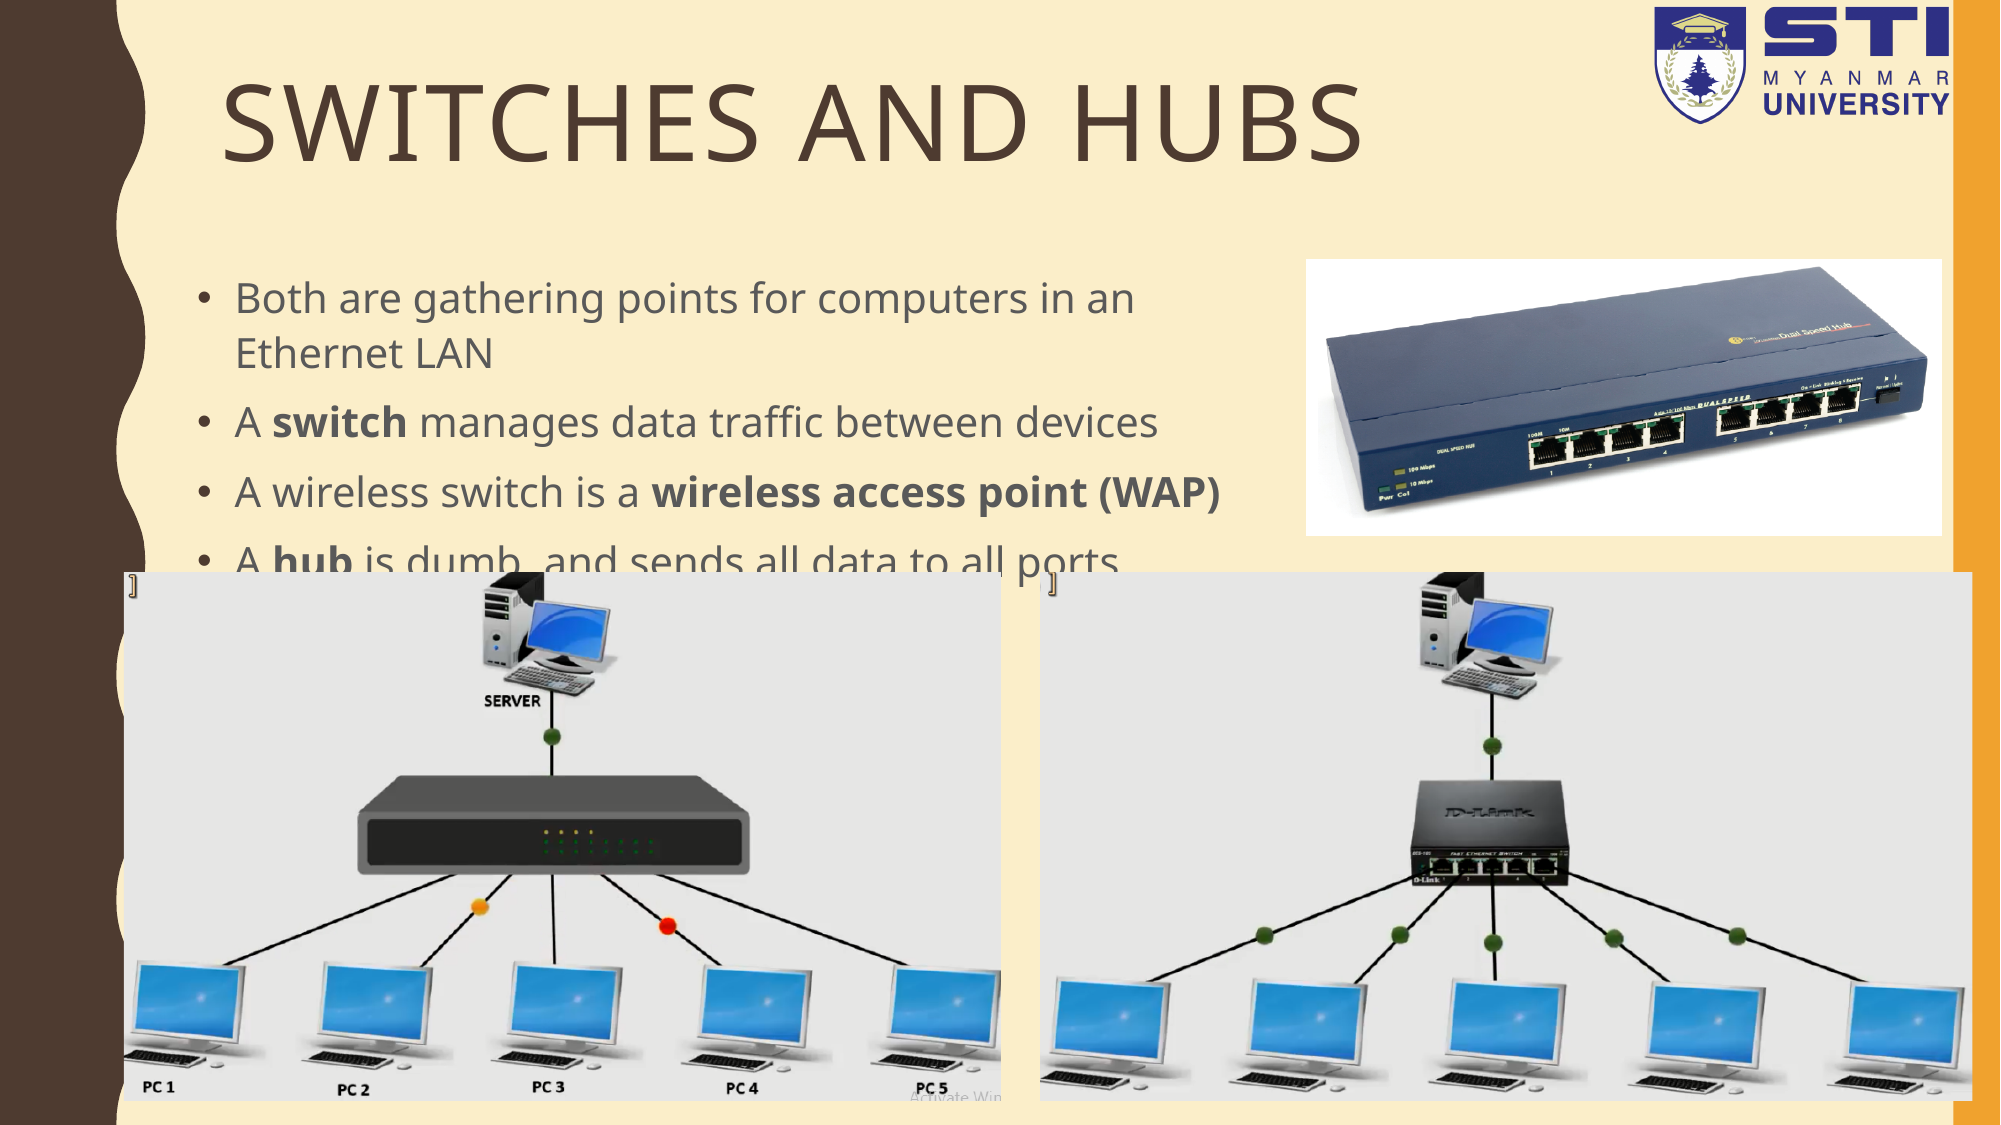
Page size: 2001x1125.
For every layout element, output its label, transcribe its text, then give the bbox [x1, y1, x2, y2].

picture [123, 572, 1001, 1101]
picture [1306, 259, 1943, 536]
picture [1040, 572, 1973, 1101]
title Switches and Hubs [205, 62, 1875, 259]
list Both are gathering points for computers in an Ethernet LAN A switch manages data traffic between devices A wireless switch is a wireless access point (WAP) A hub is dumb, and sends all data to all ports [182, 259, 1307, 849]
picture [1643, 0, 1962, 130]
